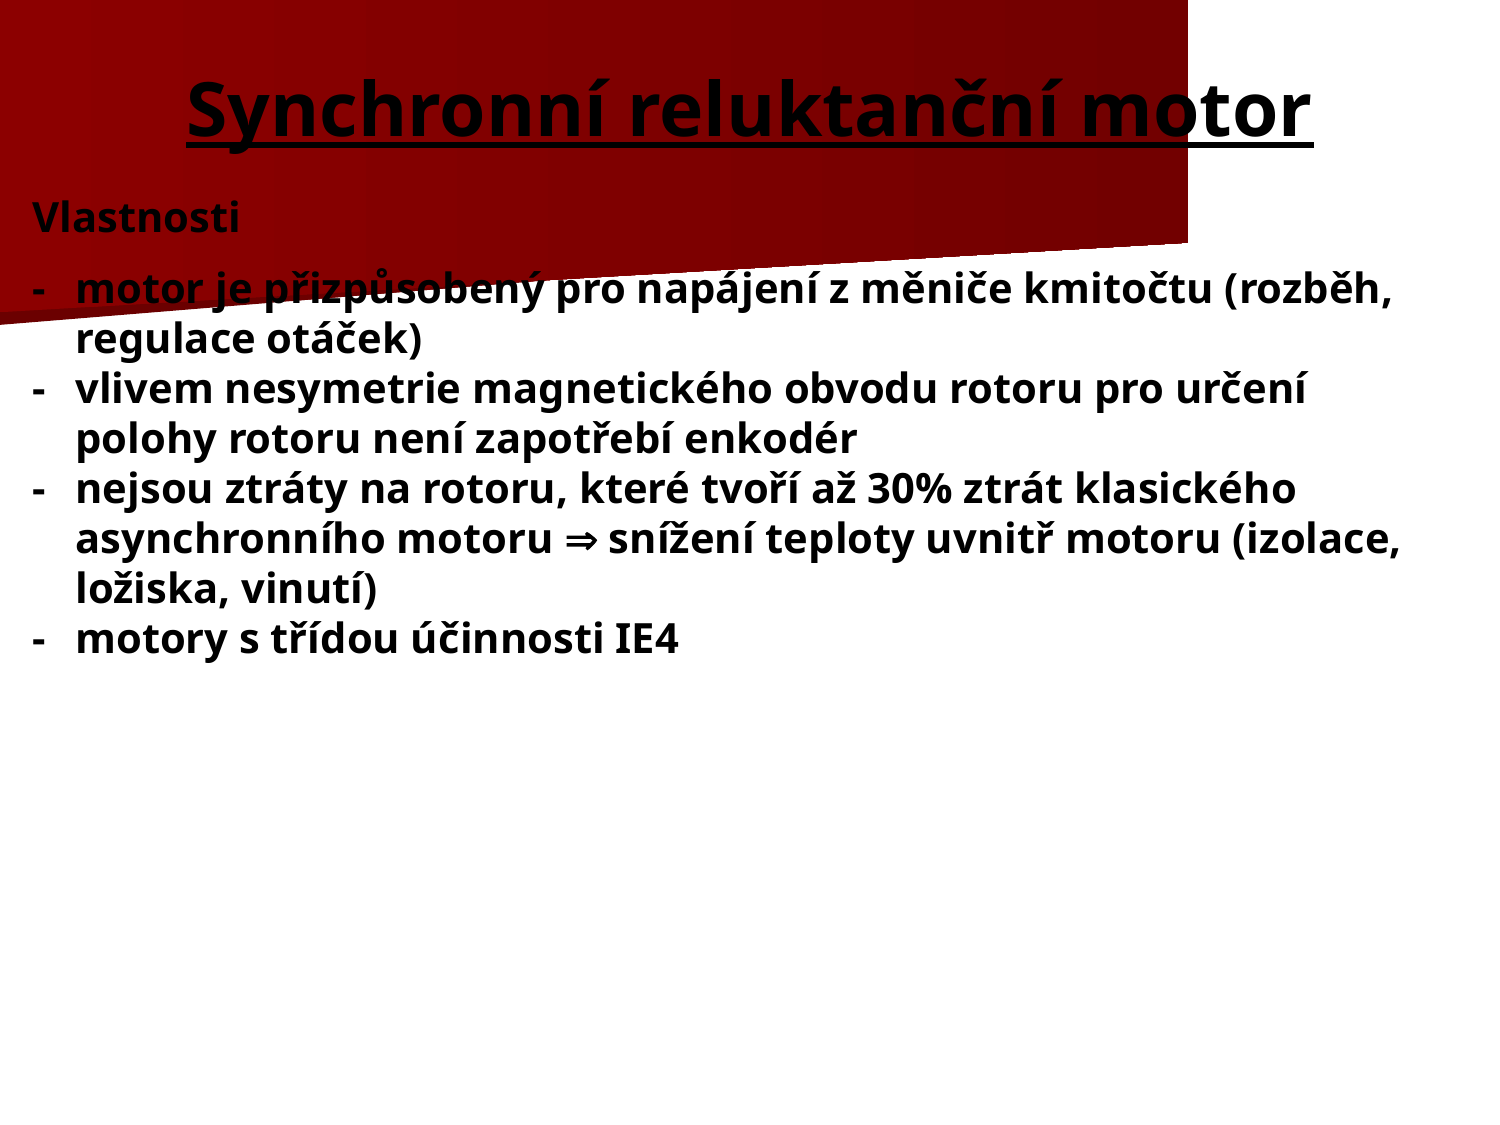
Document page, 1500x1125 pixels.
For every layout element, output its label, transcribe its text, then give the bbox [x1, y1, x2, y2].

text_box Vlastnosti - motor je přizpůsobený pro napájení z měniče kmitočtu (rozběh, regulace otáček) - vlivem nesymetrie magnetického obvodu rotoru pro určení polohy rotoru není zapotřebí enkodér - nejsou ztráty na rotoru, které tvoří až 30% ztrát klasického asynchronního motoru  snížení teploty uvnitř motoru (izolace, ložiska, vinutí) - motory s třídou účinnosti IE4 [17, 183, 1471, 669]
title Synchronní reluktanční motor [75, 31, 1425, 183]
